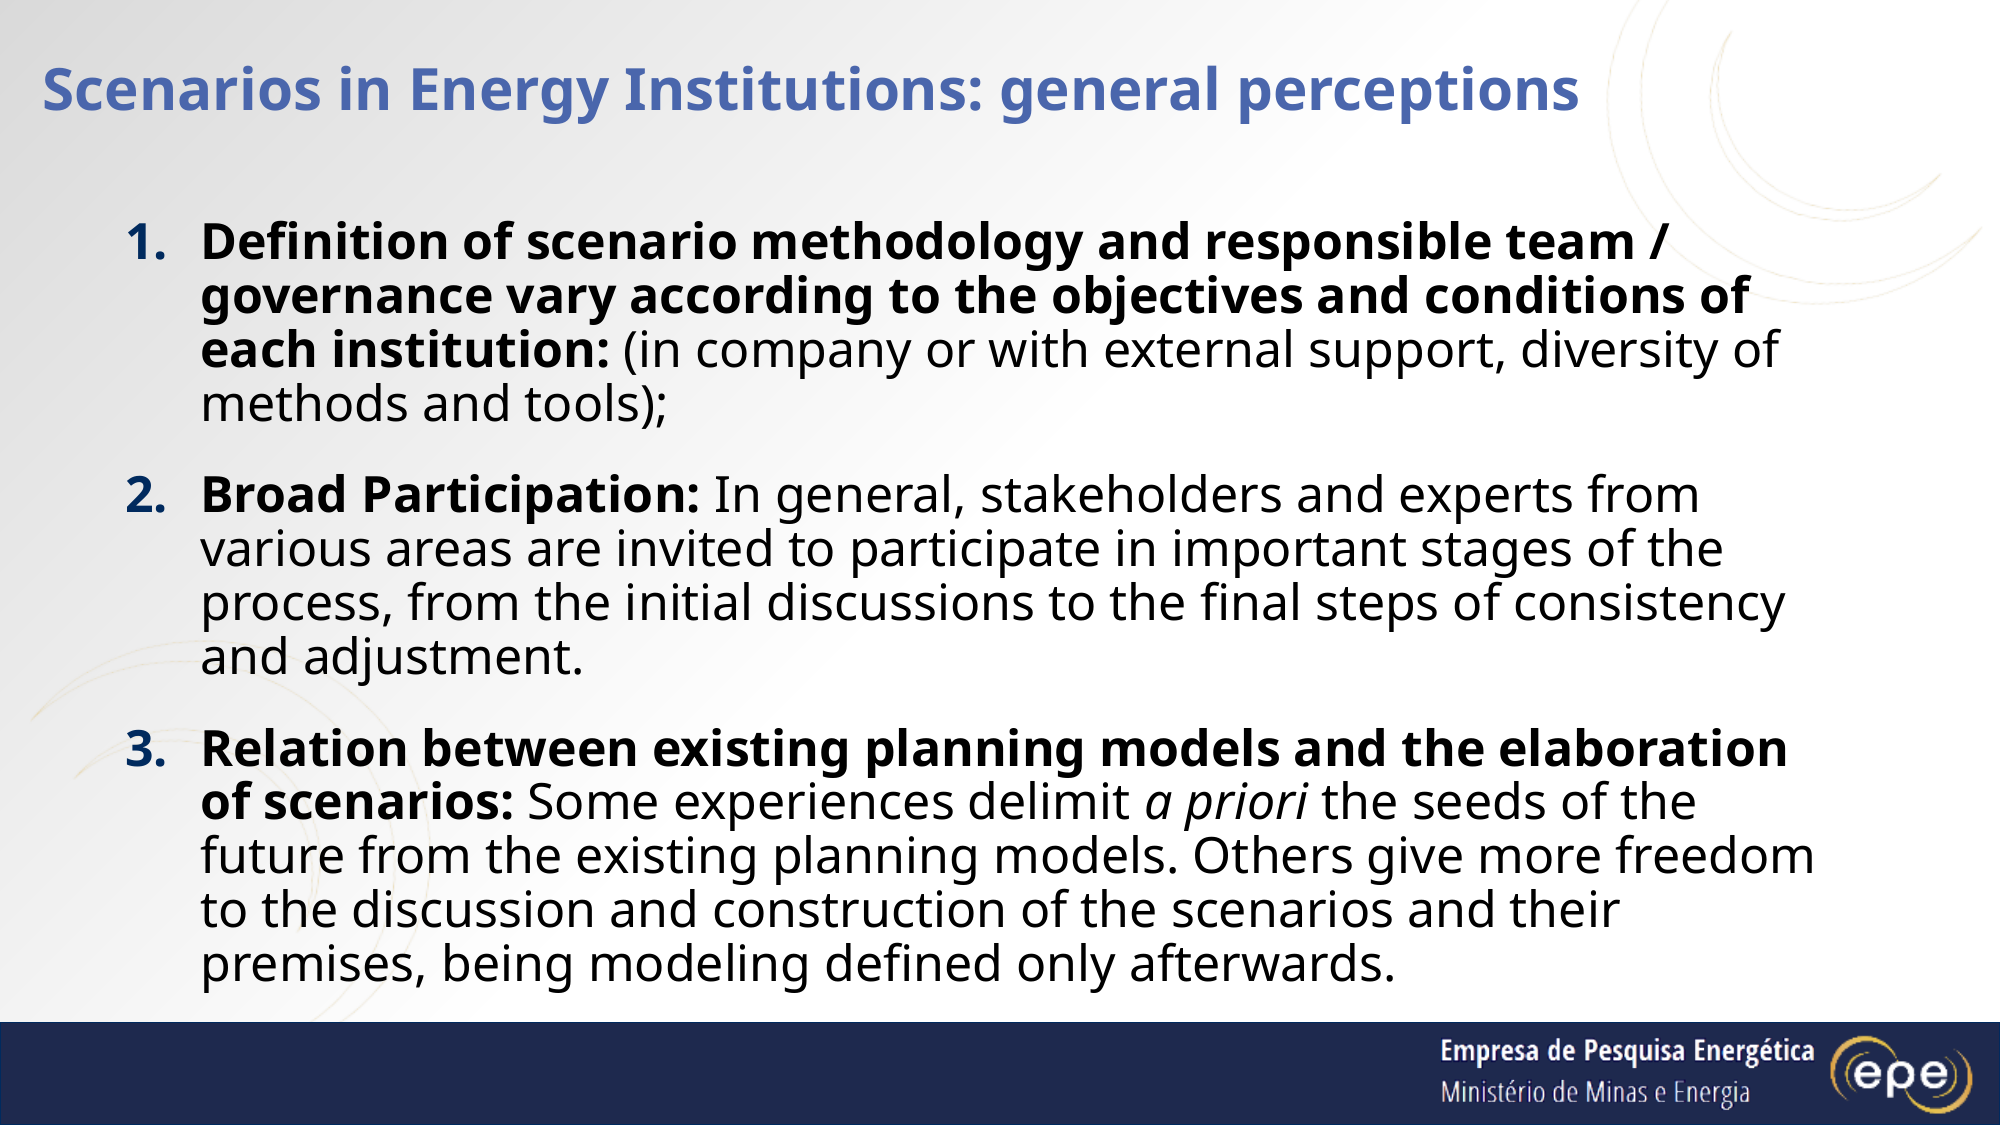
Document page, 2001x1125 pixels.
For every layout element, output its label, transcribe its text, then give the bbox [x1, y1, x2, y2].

text_box Definition of scenario methodology and responsible team / governance vary according to the objectives and conditions of each institution: (in company or with external support, diversity of methods and tools); Broad Participation: In general, stakeholders and experts from various areas are invited to participate in important stages of the process, from the initial discussions to the final steps of consistency and adjustment. Relation between existing planning models and the elaboration of scenarios: Some experiences delimit a priori the seeds of the future from the existing planning models. Others give more freedom to the discussion and construction of the scenarios and their premises, being modeling defined only afterwards. [110, 111, 1850, 1001]
title Scenarios in Energy Institutions: general perceptions [27, 19, 1972, 164]
picture [1441, 1035, 1816, 1112]
picture [1823, 1033, 1982, 1119]
